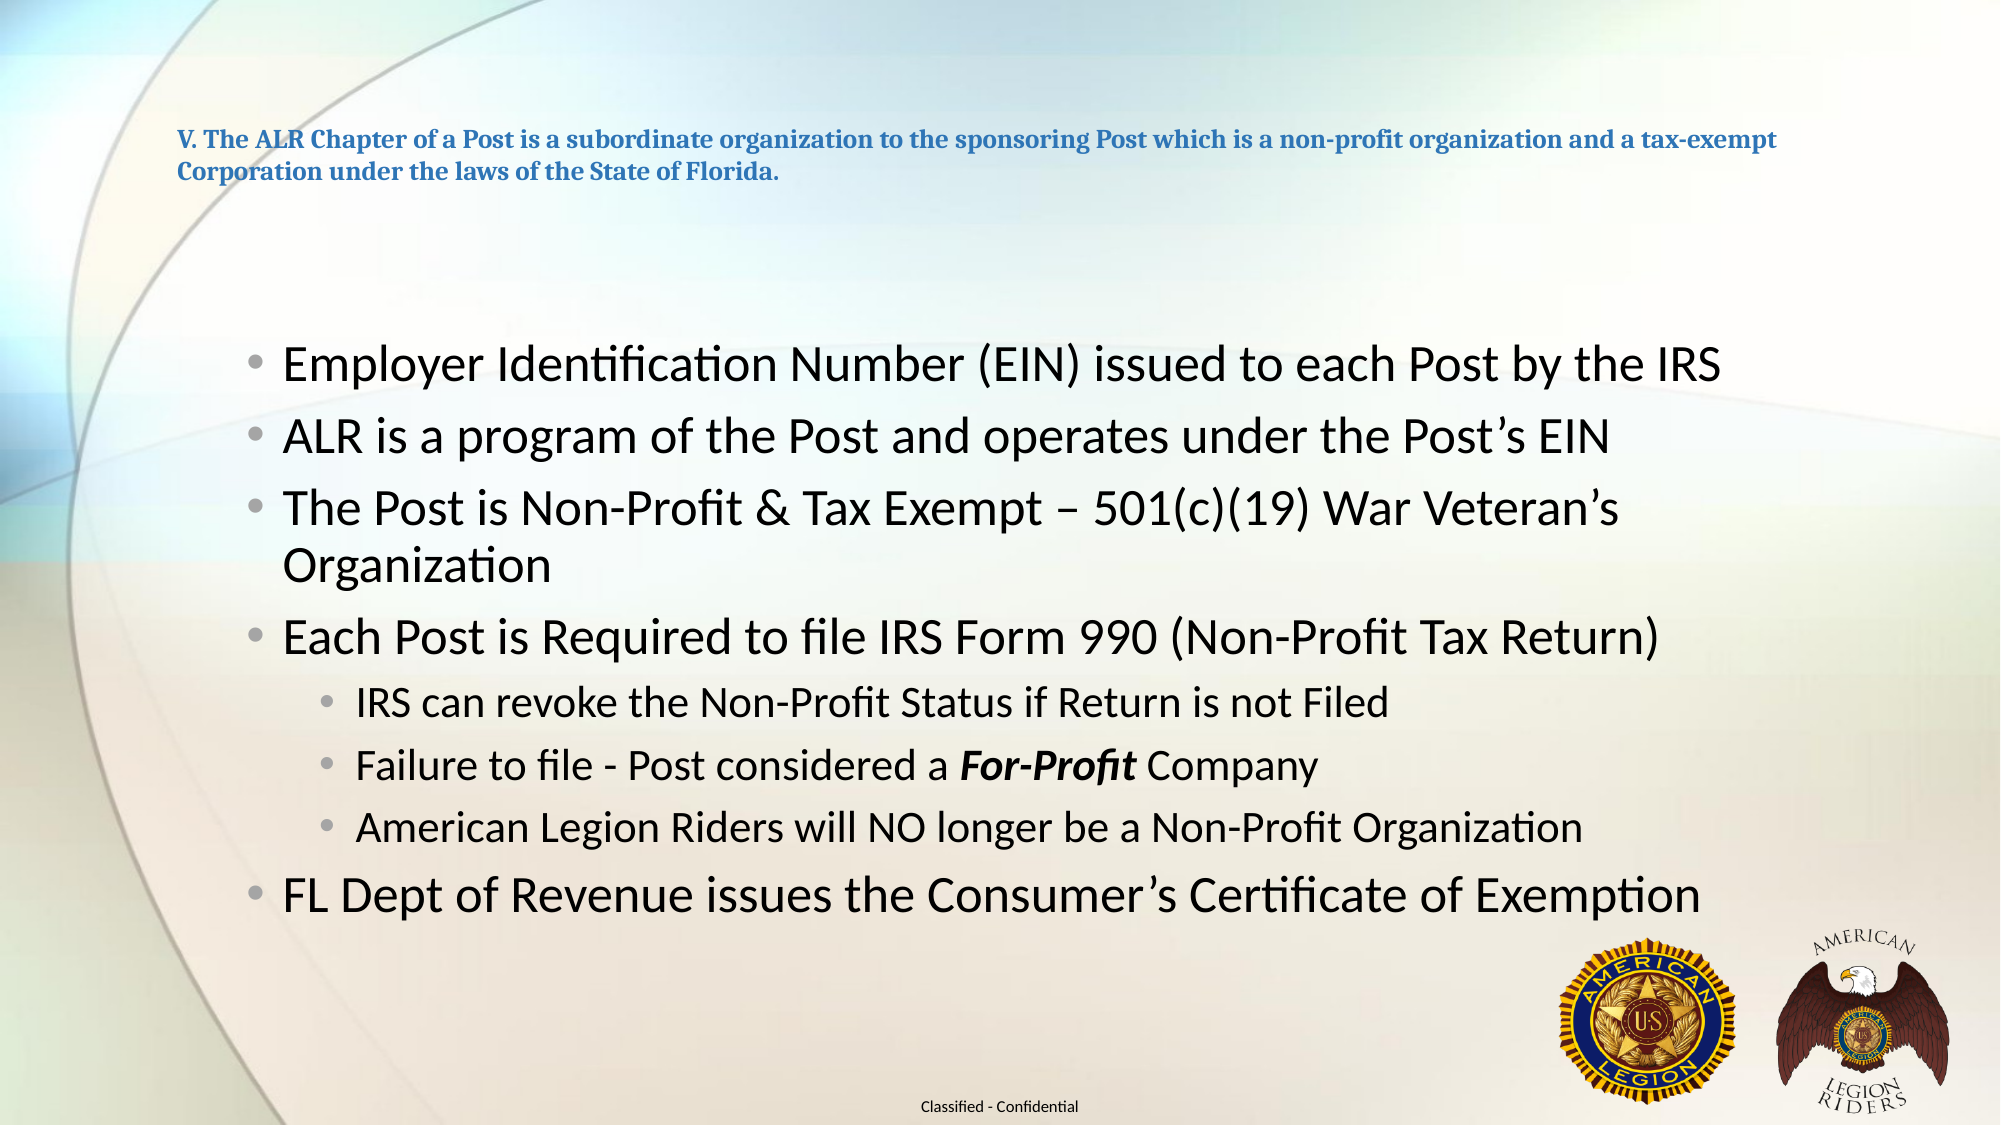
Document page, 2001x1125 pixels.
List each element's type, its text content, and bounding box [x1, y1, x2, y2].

list Employer Identification Number (EIN) issued to each Post by the IRS ALR is a program of the Post and operates under the Post’s EIN The Post is Non-Profit & Tax Exempt – 501(c)(19) War Veteran’s Organization Each Post is Required to file IRS Form 990 (Non-Profit Tax Return) IRS can revoke the Non-Profit Status if Return is not Filed Failure to file - Post considered a For-Profit Company American Legion Riders will NO longer be a Non-Profit Organization FL Dept of Revenue issues the Consumer’s Certificate of Exemption [231, 249, 1863, 936]
picture [0, 0, 2001, 1125]
title V. The ALR Chapter of a Post is a subordinate organization to the sponsoring Post which is a non-profit organization and a tax-exempt Corporation under the laws of the State of Florida. [162, 59, 1918, 226]
